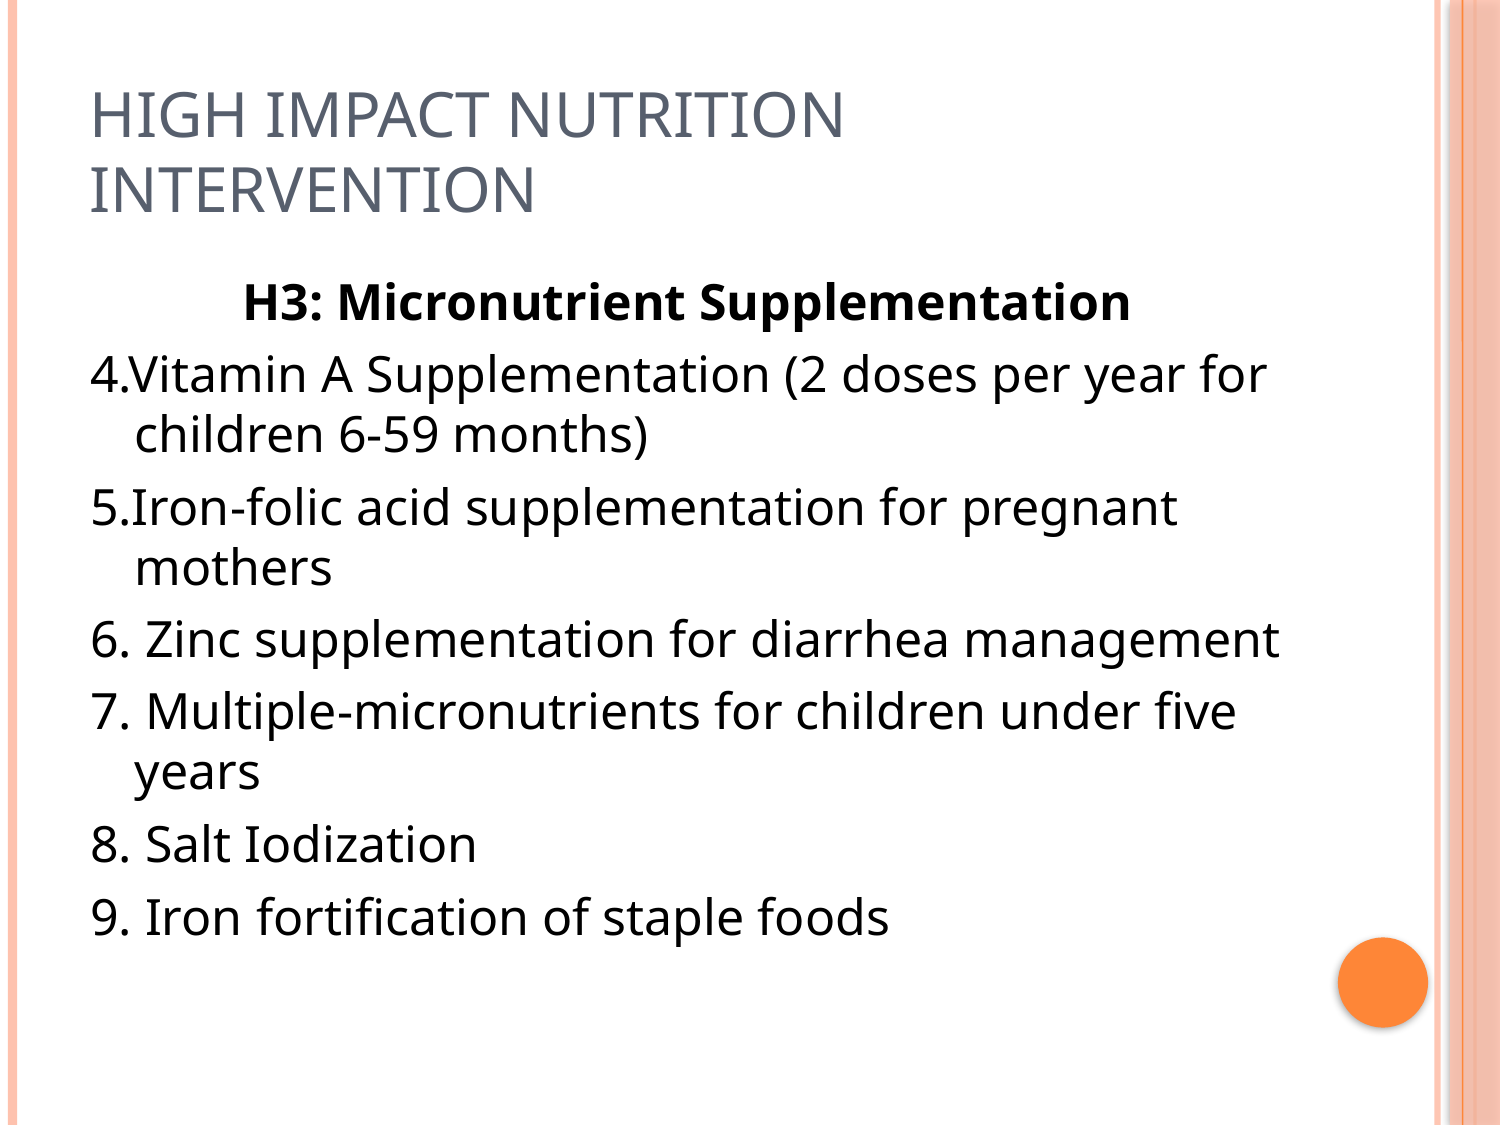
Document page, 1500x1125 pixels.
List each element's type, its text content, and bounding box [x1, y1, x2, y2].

title High Impact Nutrition Intervention [75, 45, 1300, 233]
list H3: Micronutrient Supplementation 4.Vitamin A Supplementation (2 doses per year for children 6-59 months) 5.Iron-folic acid supplementation for pregnant mothers 6. Zinc supplementation for diarrhea management 7. Multiple-micronutrients for children under five years 8. Salt Iodization 9. Iron fortification of staple foods [74, 262, 1301, 1063]
